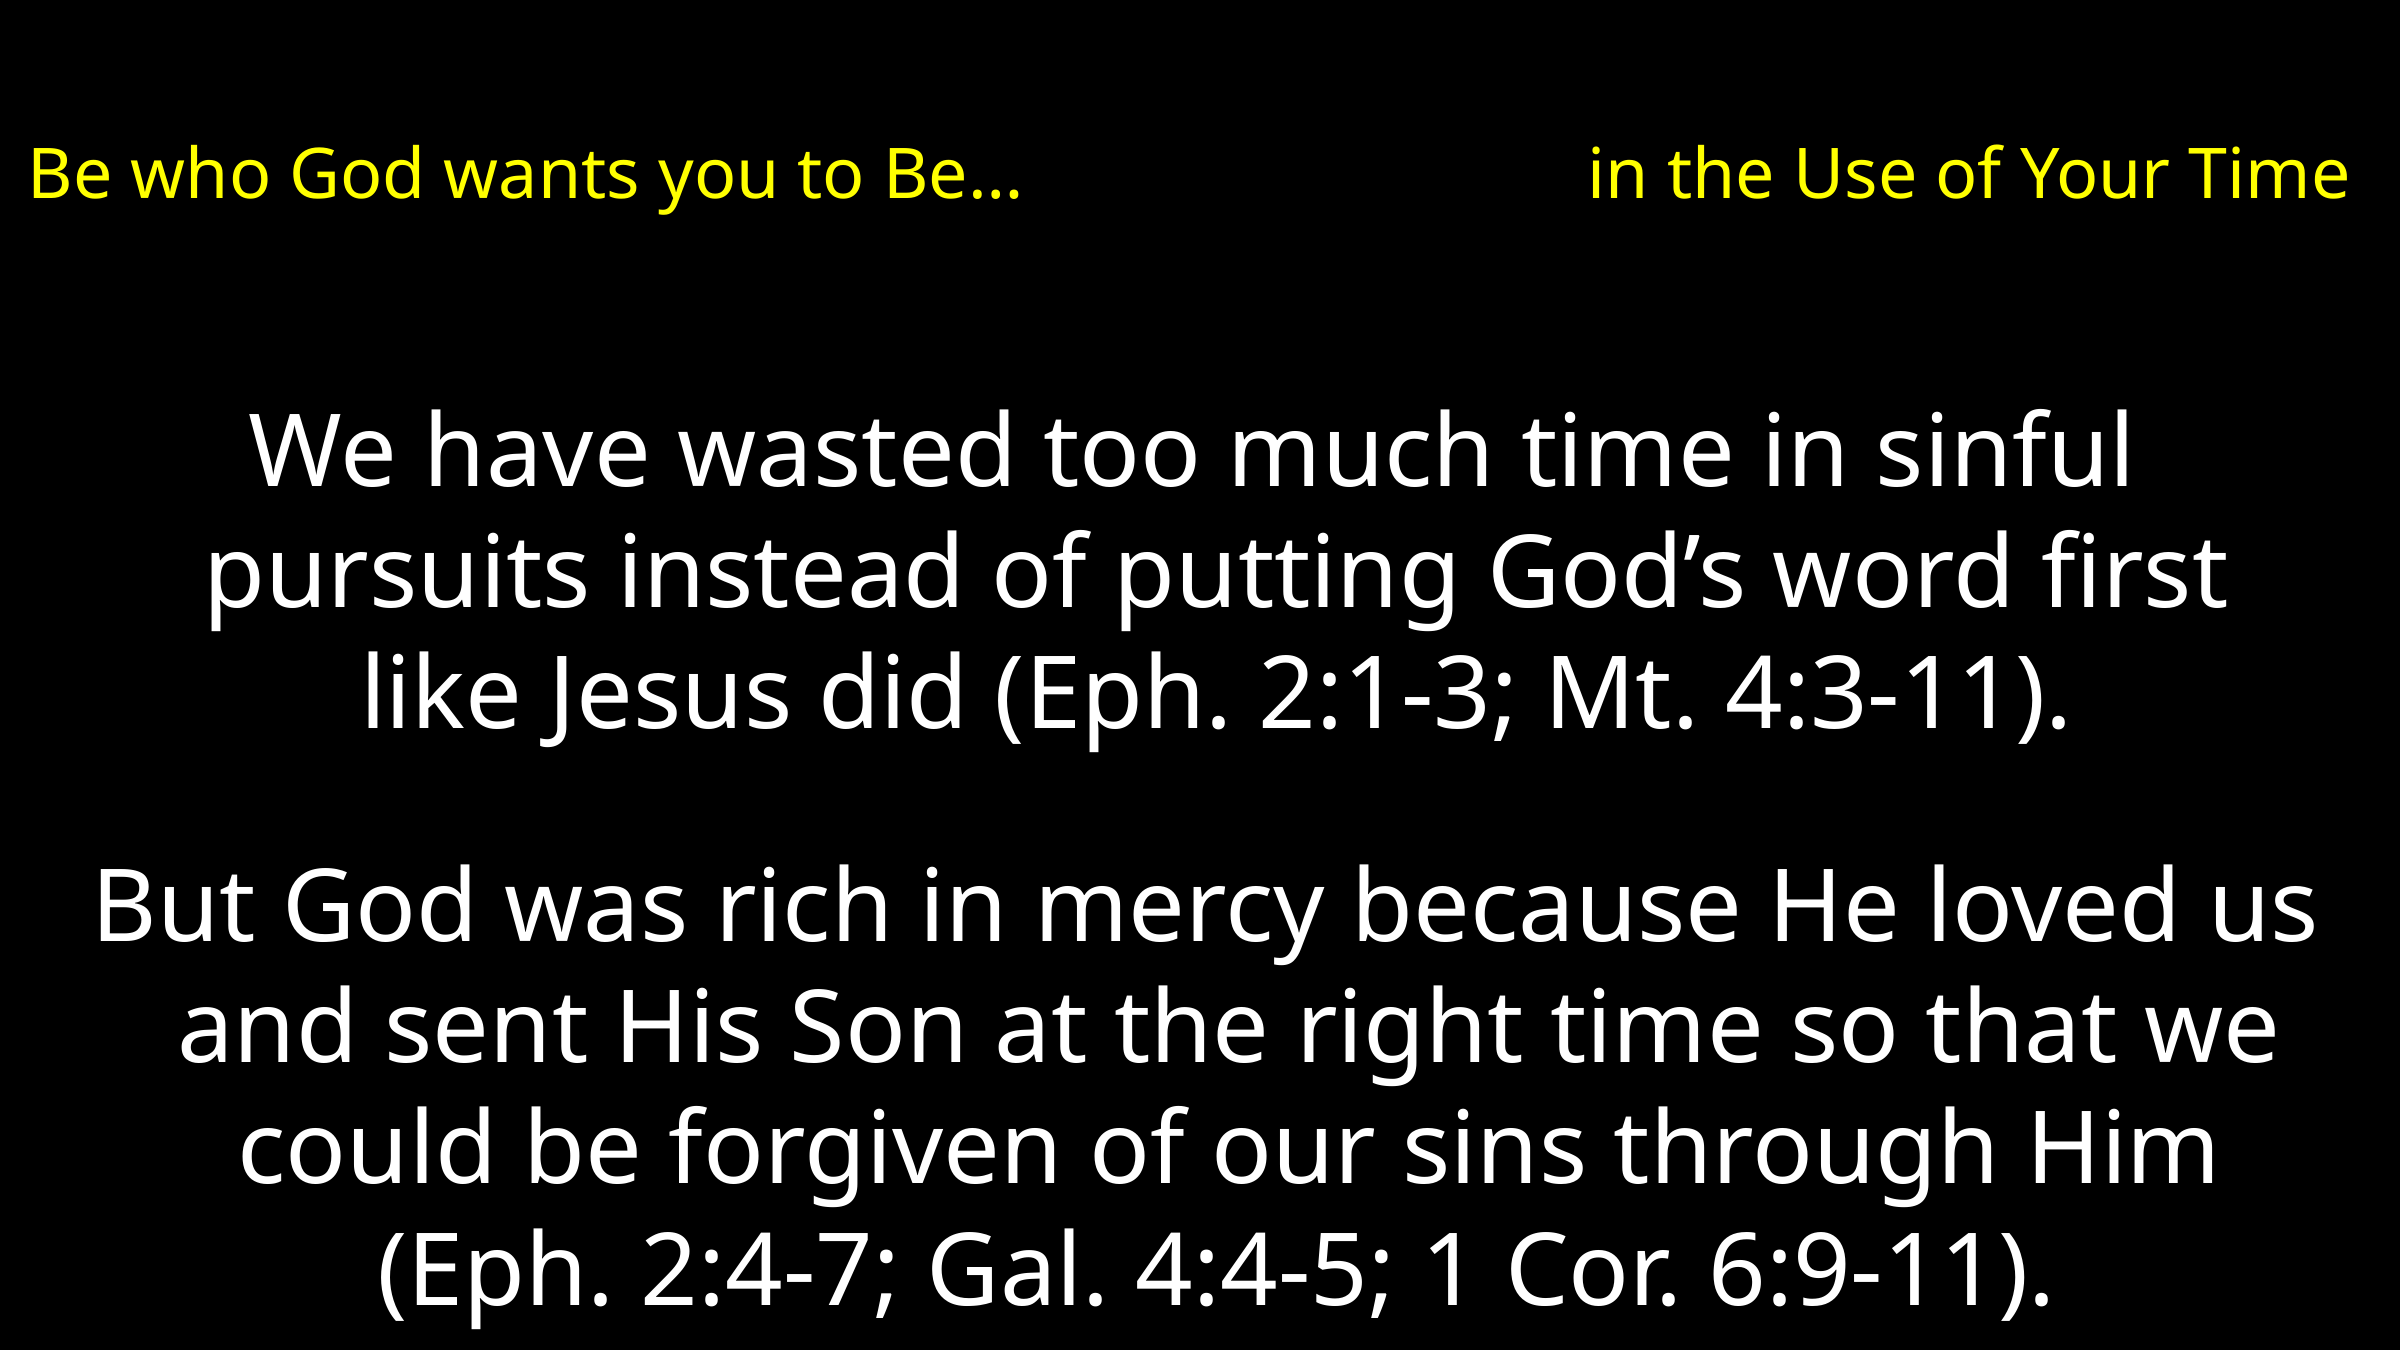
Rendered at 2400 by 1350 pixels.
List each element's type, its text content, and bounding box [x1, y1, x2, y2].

title Be who God wants you to Be… in the Use of Your Time [0, 0, 2400, 350]
list We have wasted too much time in sinful pursuits instead of putting God’s word first like Jesus did (Eph. 2:1-3; Mt. 4:3-11). But God was rich in mercy because He loved us and sent His Son at the right time so that we could be forgiven of our sins through Him (Eph. 2:4-7; Gal. 4:4-5; 1 Cor. 6:9-11). [37, 374, 2350, 1350]
